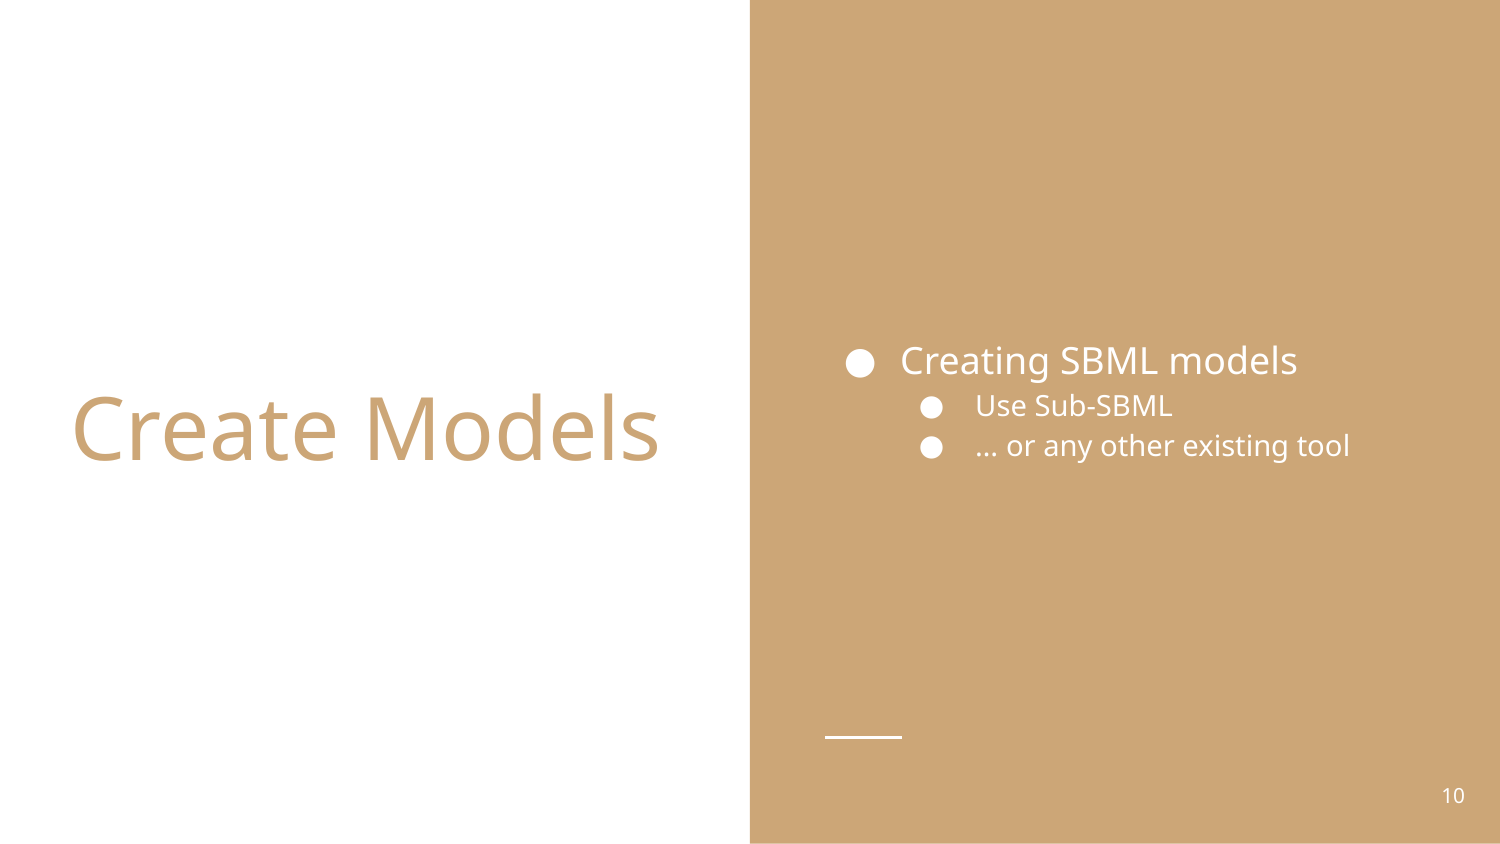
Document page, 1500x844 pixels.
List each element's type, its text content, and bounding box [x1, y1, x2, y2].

title Create Models [34, 350, 699, 494]
list Creating SBML models Use Sub-SBML … or any other existing tool [810, 118, 1440, 725]
slide_number 10 [1389, 764, 1480, 830]
